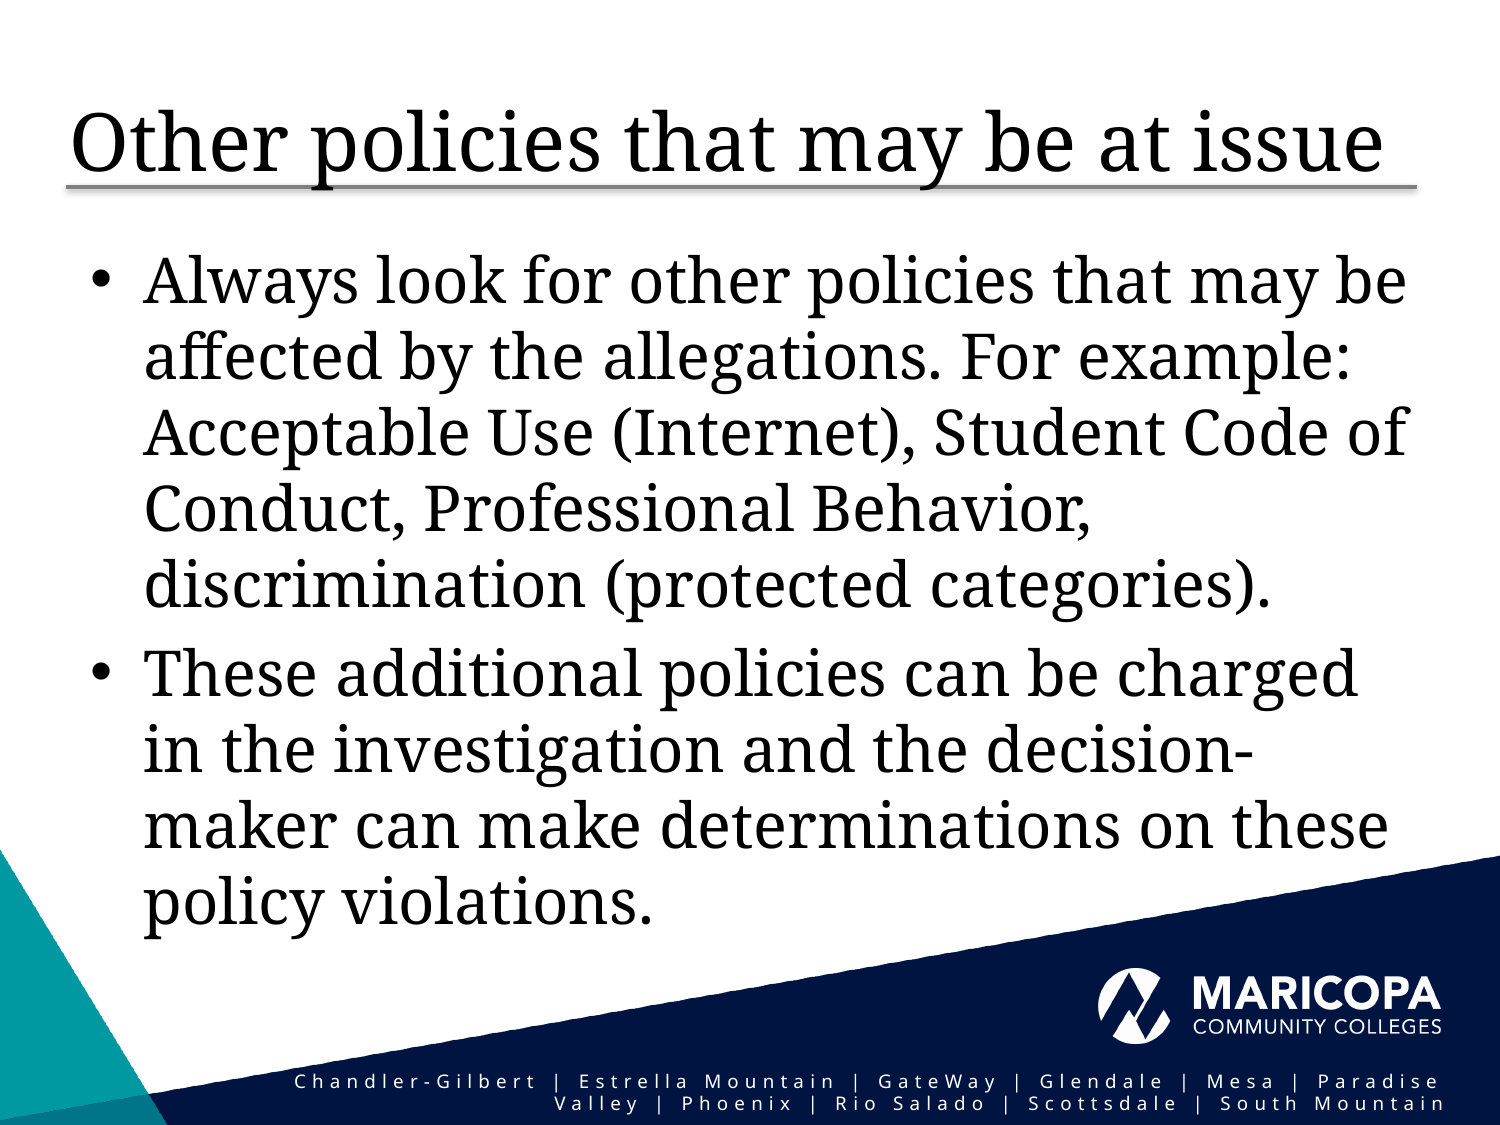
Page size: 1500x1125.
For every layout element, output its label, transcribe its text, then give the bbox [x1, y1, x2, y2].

title Other policies that may be at issue [54, 45, 1405, 233]
list Always look for other policies that may be affected by the allegations. For example: Acceptable Use (Internet), Student Code of Conduct, Professional Behavior, discrimination (protected categories). These additional policies can be charged in the investigation and the decision-maker can make determinations on these policy violations. [75, 232, 1425, 1005]
picture [0, 819, 1500, 1125]
